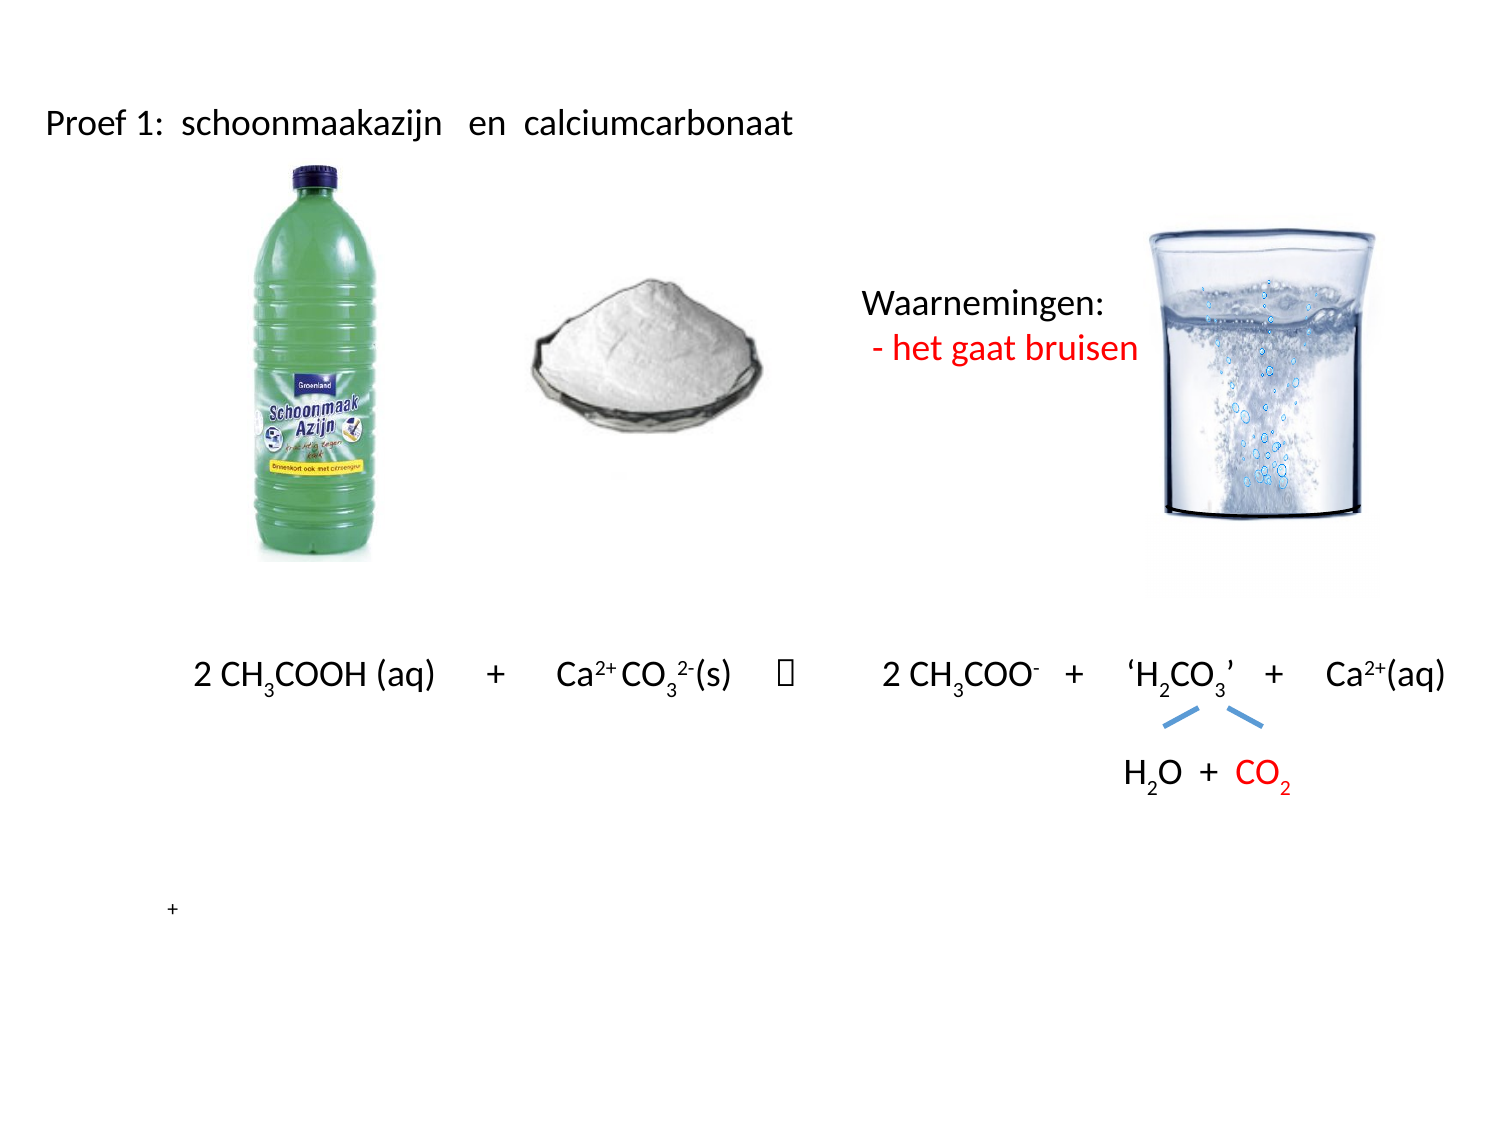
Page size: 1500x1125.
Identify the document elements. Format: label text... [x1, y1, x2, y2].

text_box 2 CH3COOH (aq) + Ca2+ CO32-(s)  2 CH3COO- + ‘H2CO3’ + Ca2+(aq) H2O + CO2 + [152, 641, 1500, 943]
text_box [1163, 707, 1199, 727]
picture [511, 265, 782, 490]
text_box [1127, 157, 1398, 598]
text_box Proef 1: schoonmaakazijn en calciumcarbonaat Waarnemingen: - het gaat bruisen [30, 90, 1484, 421]
picture [233, 158, 397, 562]
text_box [1227, 707, 1263, 727]
